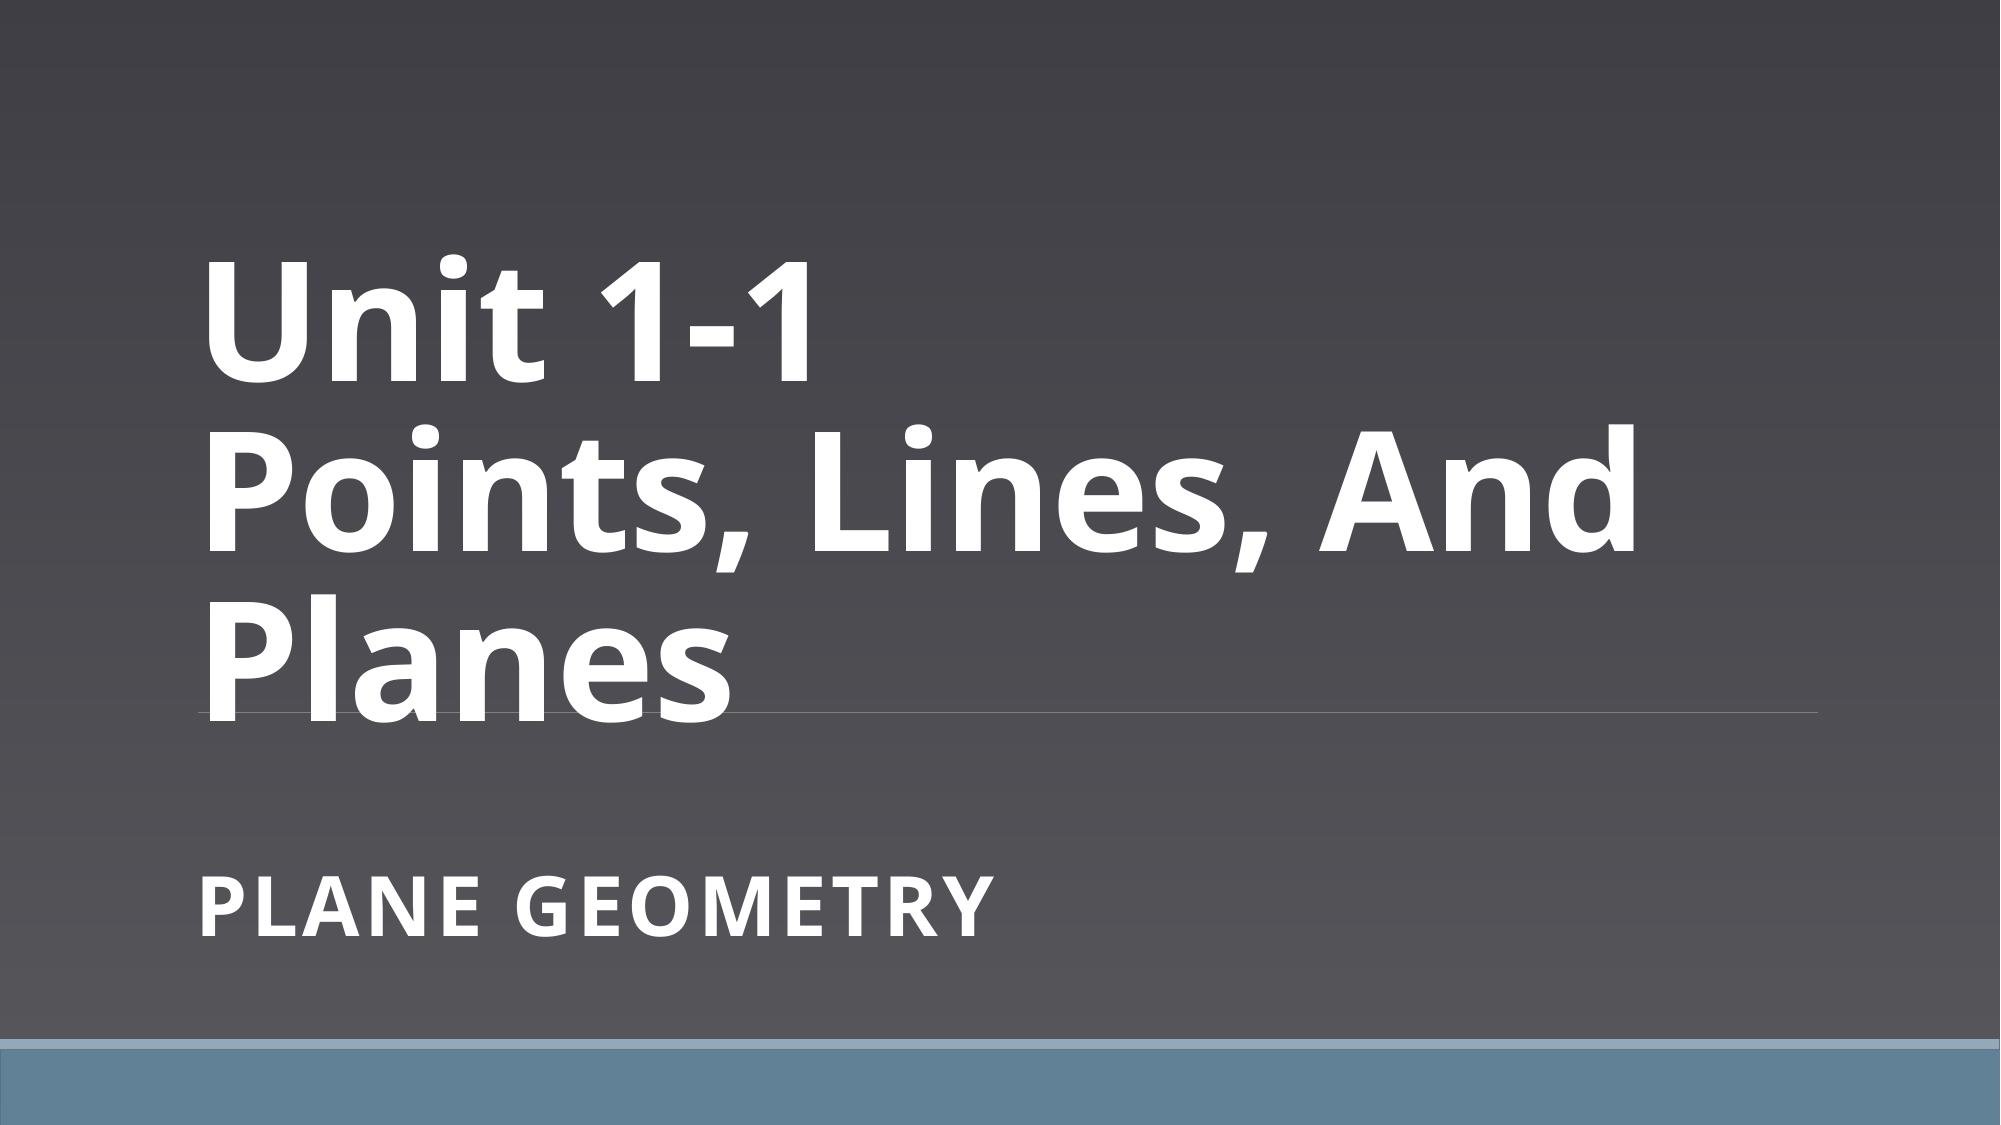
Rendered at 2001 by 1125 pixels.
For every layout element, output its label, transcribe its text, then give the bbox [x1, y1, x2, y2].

subtitle PLANE Geometry [180, 857, 1831, 1045]
title Unit 1-1 Points, Lines, And Planes [180, 124, 1830, 763]
